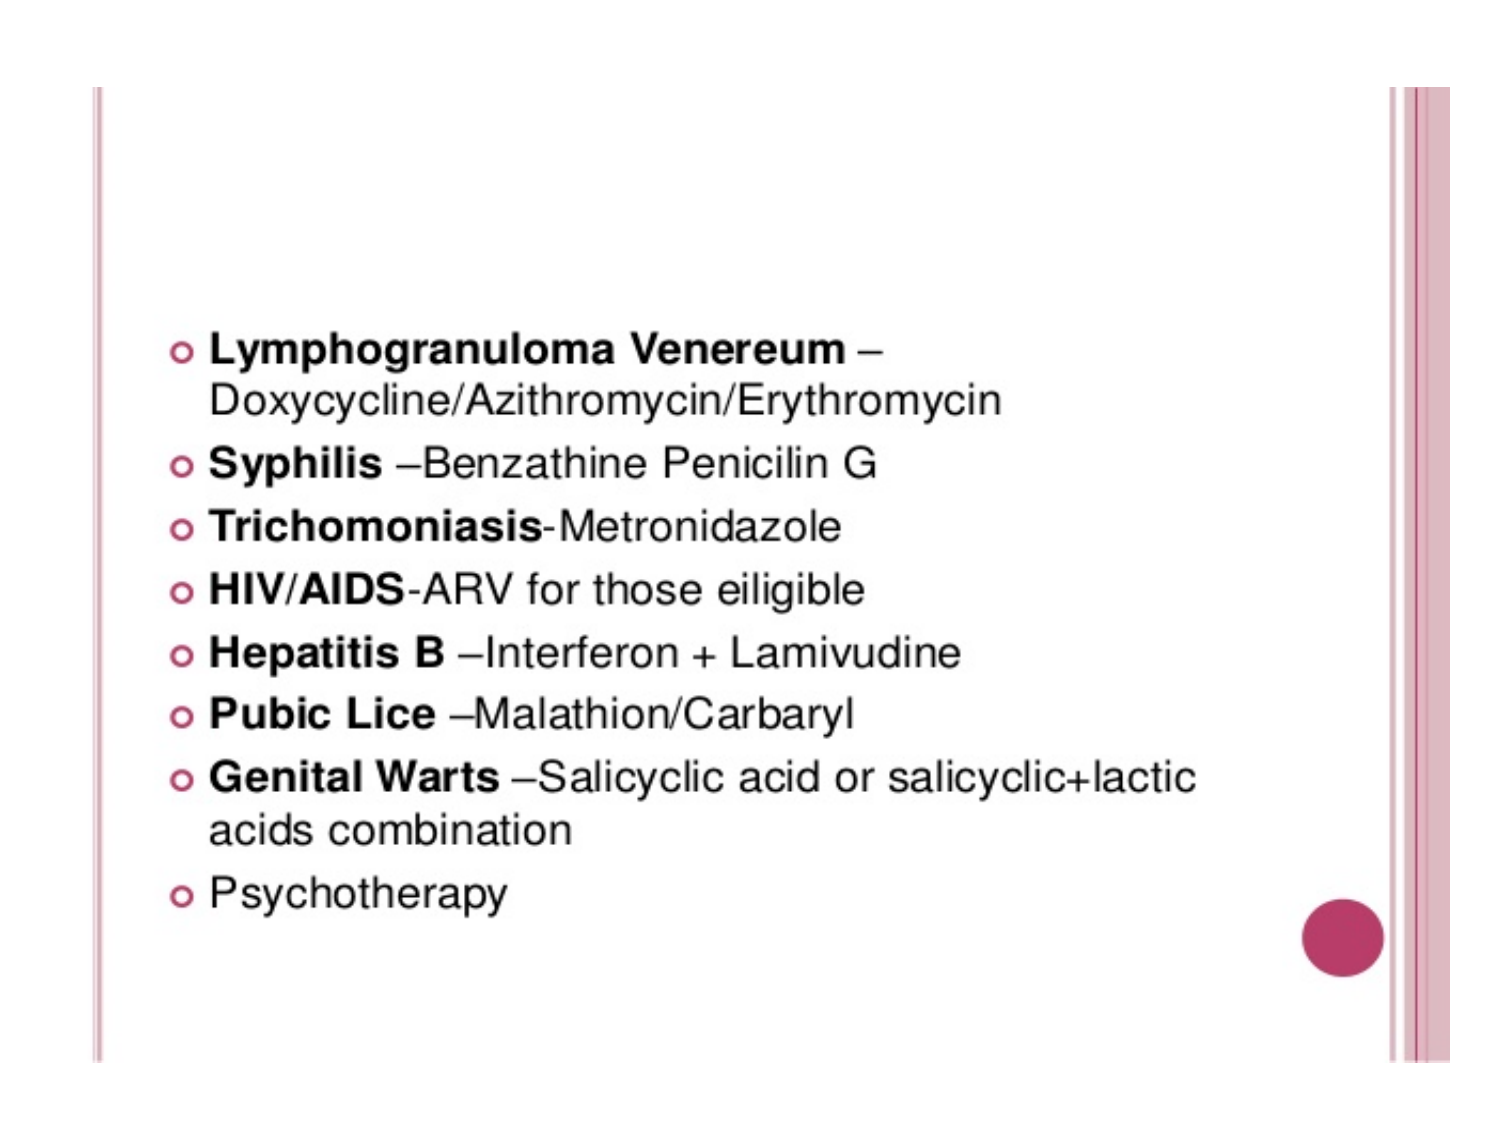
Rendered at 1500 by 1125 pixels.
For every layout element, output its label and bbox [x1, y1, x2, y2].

picture [87, 87, 1451, 1063]
